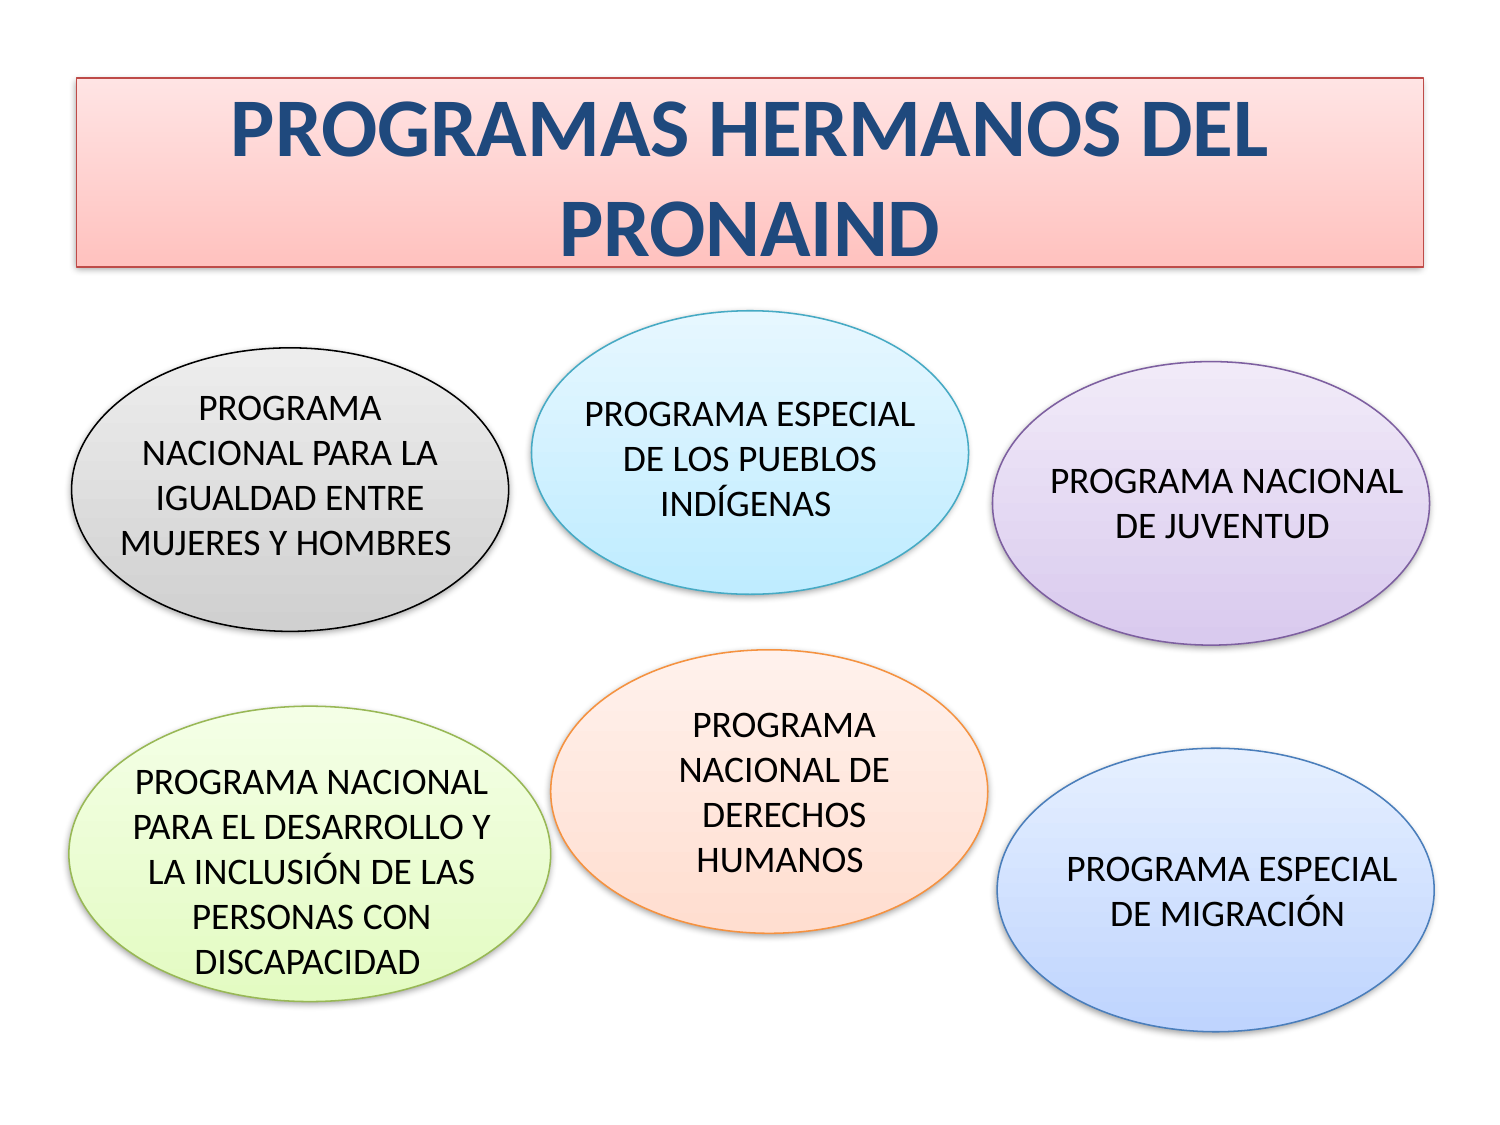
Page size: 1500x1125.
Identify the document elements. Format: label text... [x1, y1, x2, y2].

text_box [110, 571, 471, 633]
text_box [138, 705, 481, 749]
text_box [991, 360, 1416, 646]
text_box [517, 777, 552, 931]
text_box [549, 699, 602, 884]
text_box [568, 532, 933, 596]
text_box [68, 774, 106, 934]
text_box [530, 394, 550, 511]
text_box [560, 309, 940, 381]
text_box PROGRAMA ESPECIAL DE LOS PUEBLOS INDÍGENAS [550, 381, 950, 532]
text_box PROGRAMAS HERMANOS DEL PRONAIND [76, 77, 1424, 268]
text_box [607, 888, 931, 935]
text_box PROGRAMA NACIONAL PARA LA IGUALDAD ENTRE MUJERES Y HOMBRES [102, 375, 478, 571]
text_box PROGRAMA ESPECIAL DE MIGRACIÓN [1047, 836, 1417, 942]
text_box [966, 728, 989, 855]
text_box [478, 416, 510, 564]
text_box PROGRAMA NACIONAL DE DERECHOS HUMANOS [602, 693, 966, 888]
text_box [159, 347, 421, 375]
text_box [610, 649, 928, 693]
text_box PROGRAMA NACIONAL DE JUVENTUD [1014, 448, 1439, 554]
text_box [213, 990, 407, 1003]
text_box [950, 393, 970, 511]
text_box [996, 747, 1435, 1033]
text_box [70, 416, 102, 563]
text_box PROGRAMA NACIONAL PARA EL DESARROLLO Y LA INCLUSIÓN DE LAS PERSONAS CON DISCAPACIDAD [106, 749, 517, 990]
